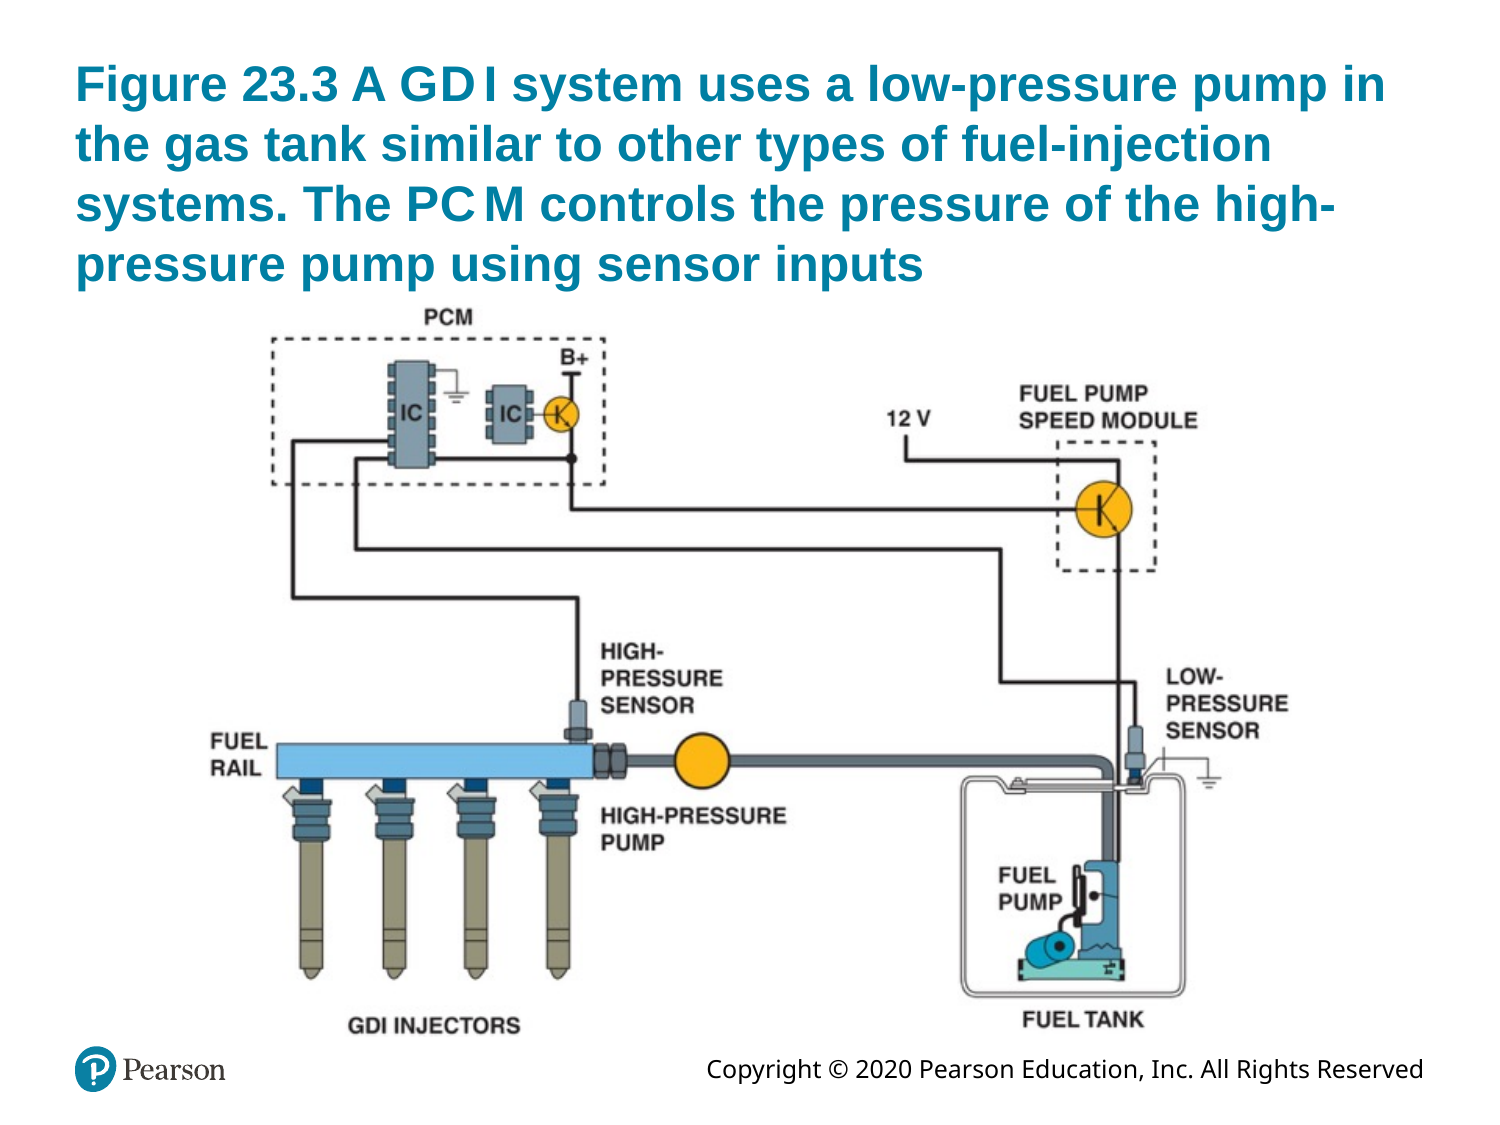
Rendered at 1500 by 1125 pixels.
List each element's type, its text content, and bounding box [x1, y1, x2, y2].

picture [207, 305, 1292, 1037]
title Figure 23.3 A G D I system uses a low-pressure pump in the gas tank similar to other types of fuel-injection systems. The P C M controls the pressure of the high-pressure pump using sensor inputs [75, 51, 1425, 292]
